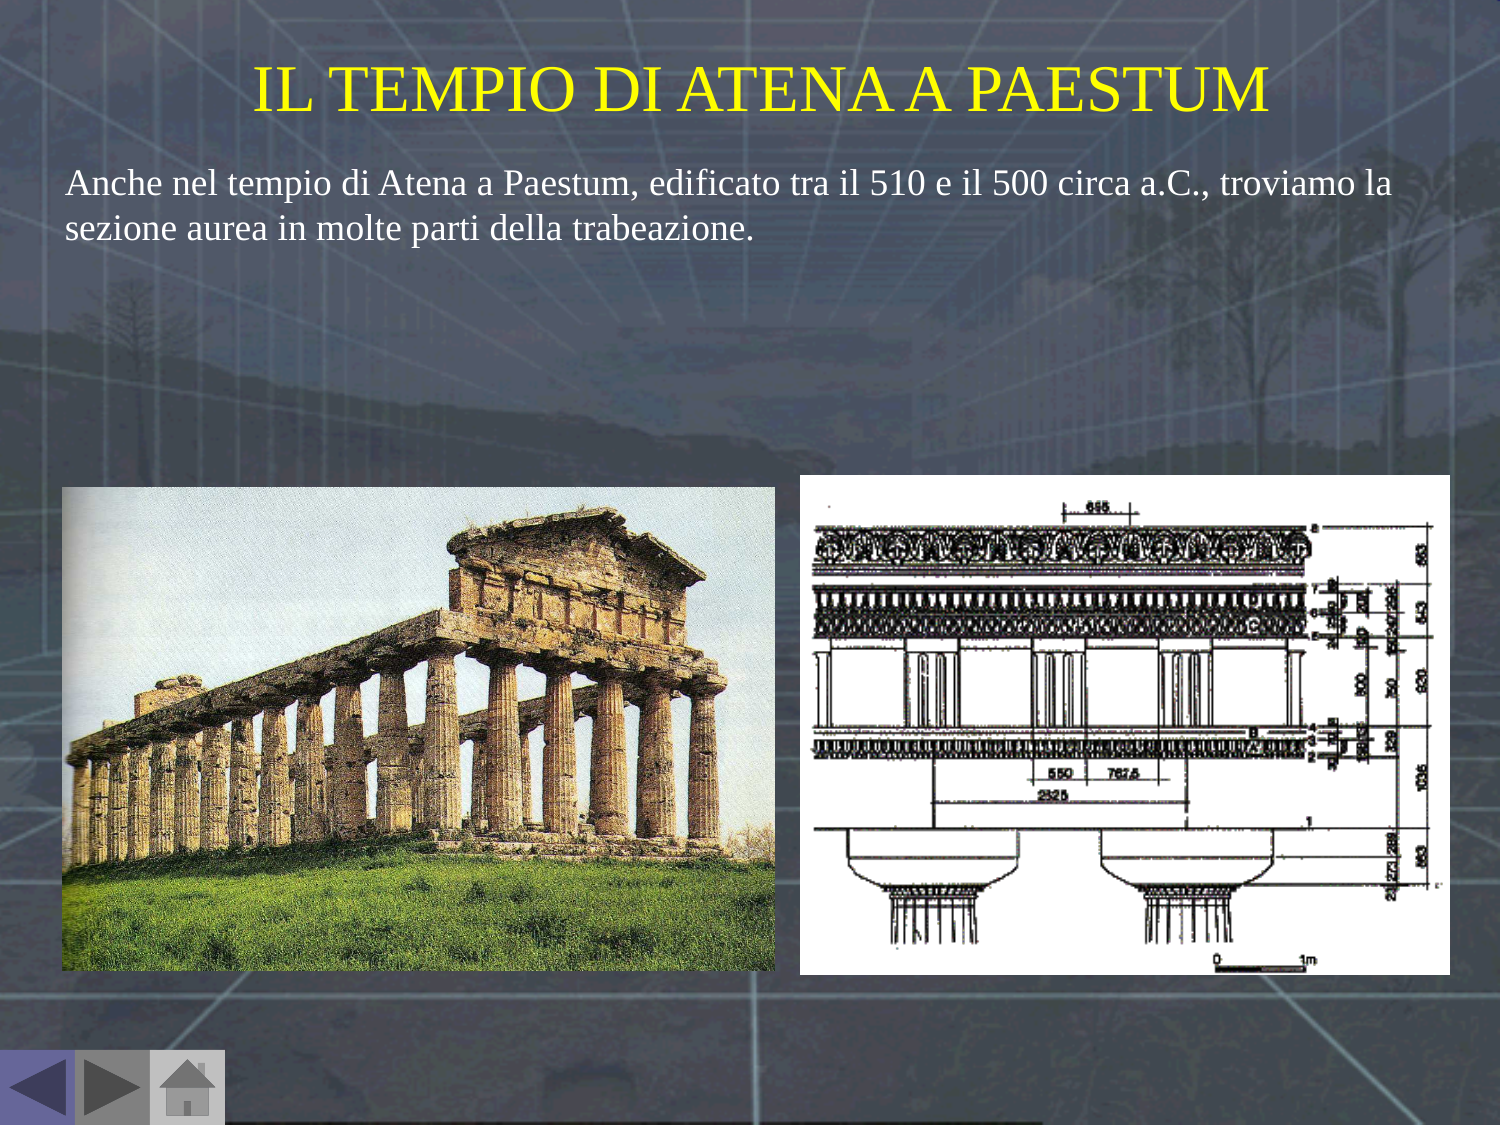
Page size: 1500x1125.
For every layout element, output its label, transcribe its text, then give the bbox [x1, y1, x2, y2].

text_box [0, 1049, 74, 1125]
text_box [74, 1049, 149, 1125]
text_box IL TEMPIO DI ATENA A PAESTUM [112, 37, 1413, 133]
text_box [149, 1049, 225, 1125]
text_box Anche nel tempio di Atena a Paestum, edificato tra il 510 e il 500 circa a.C., troviamo la sezione aurea in molte parti della trabeazione. [50, 150, 1425, 255]
picture [0, 0, 1500, 1125]
